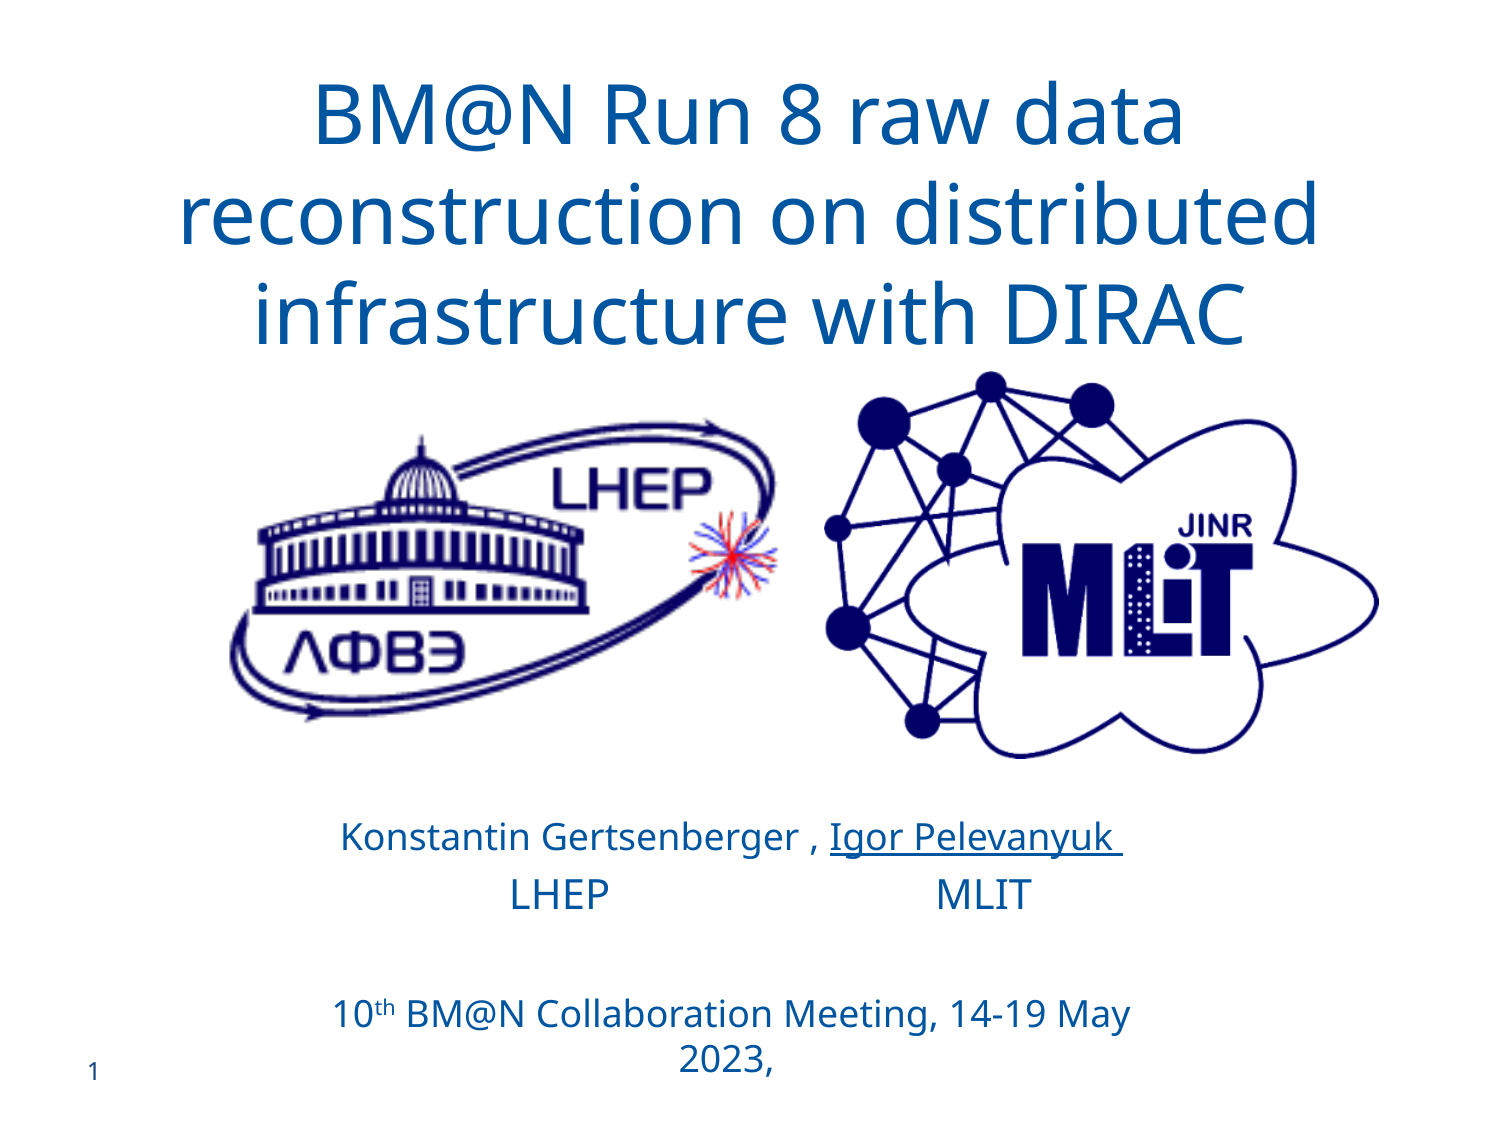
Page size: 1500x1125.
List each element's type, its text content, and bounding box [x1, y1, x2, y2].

text_box 10th BM@N Collaboration Meeting, 14-19 May 2023, [264, 982, 1193, 1057]
picture [824, 371, 1380, 759]
picture [227, 294, 781, 848]
text_box Konstantin Gertsenberger , Igor Pelevanyuk [264, 805, 1193, 860]
slide_number 1 [33, 1042, 117, 1103]
text_box MLIT [687, 860, 1279, 1002]
title BM@N Run 8 raw data reconstruction on distributed infrastructure with DIRAC [120, 53, 1379, 735]
text_box LHEP [264, 860, 687, 982]
